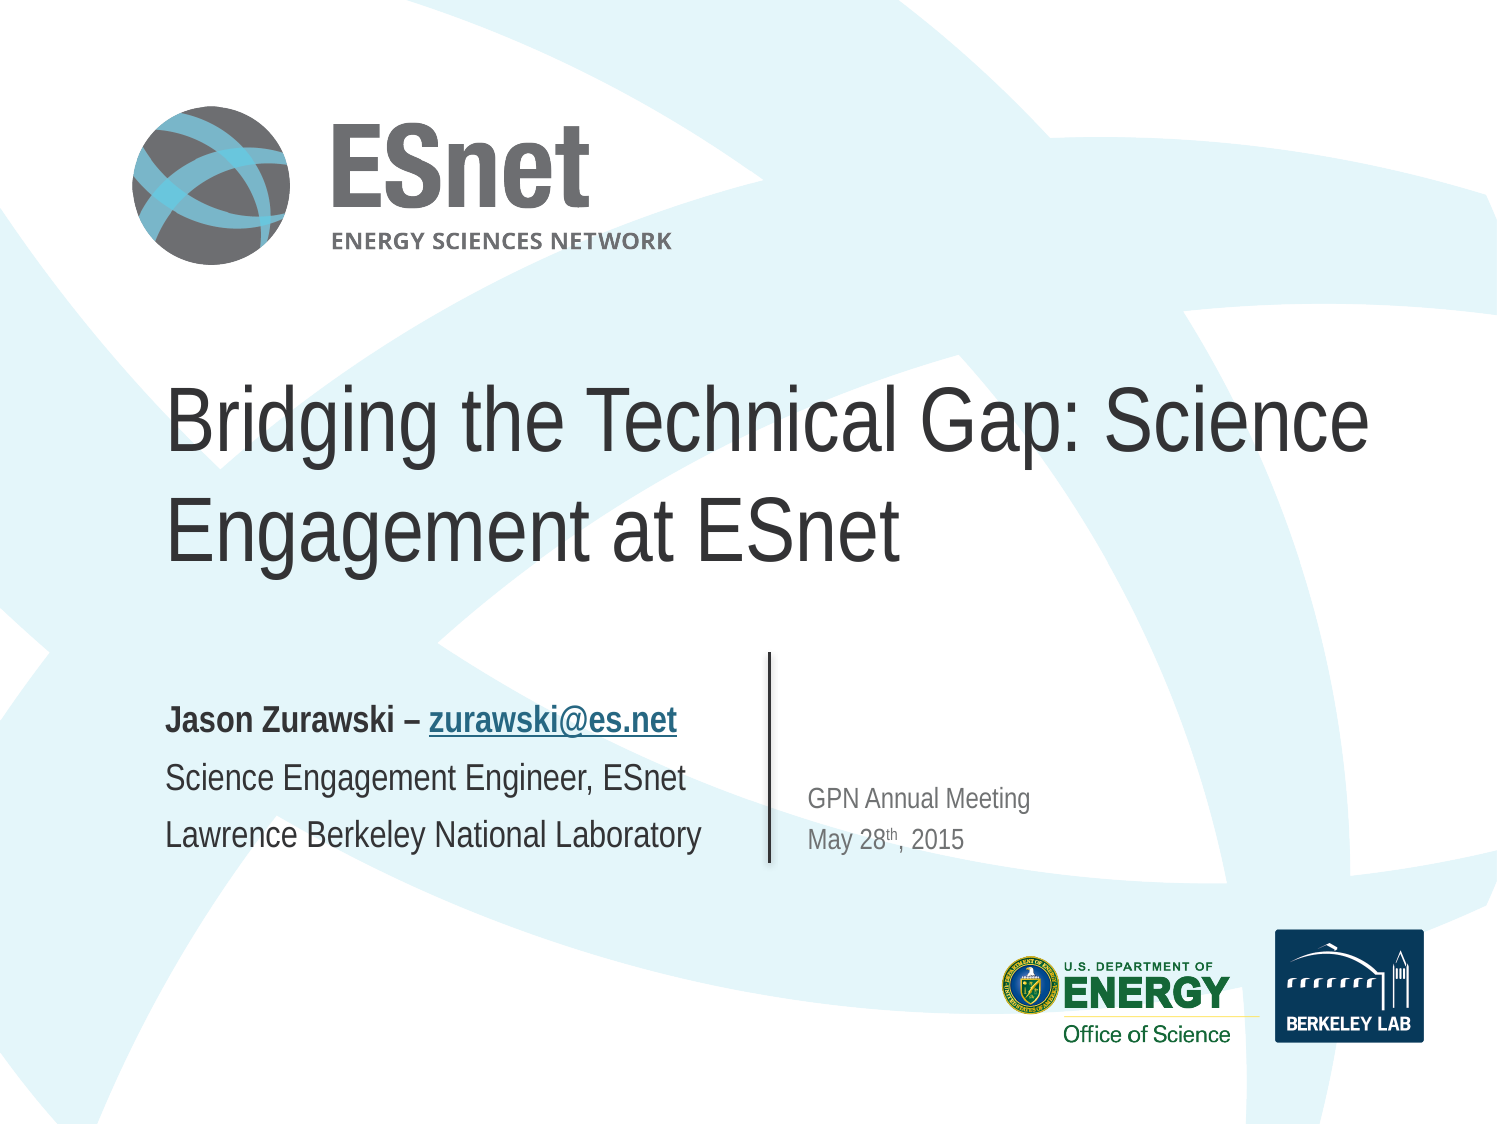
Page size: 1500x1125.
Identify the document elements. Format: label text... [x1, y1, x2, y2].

title Bridging the Technical Gap: Science Engagement at ESnet [150, 349, 1424, 591]
text_box GPN Annual Meeting May 28th, 2015 [792, 634, 1424, 863]
picture [0, 0, 1500, 1125]
subtitle Jason Zurawski – zurawski@es.net Science Engagement Engineer, ESnet Lawrence Berkeley National Laboratory [150, 634, 750, 863]
